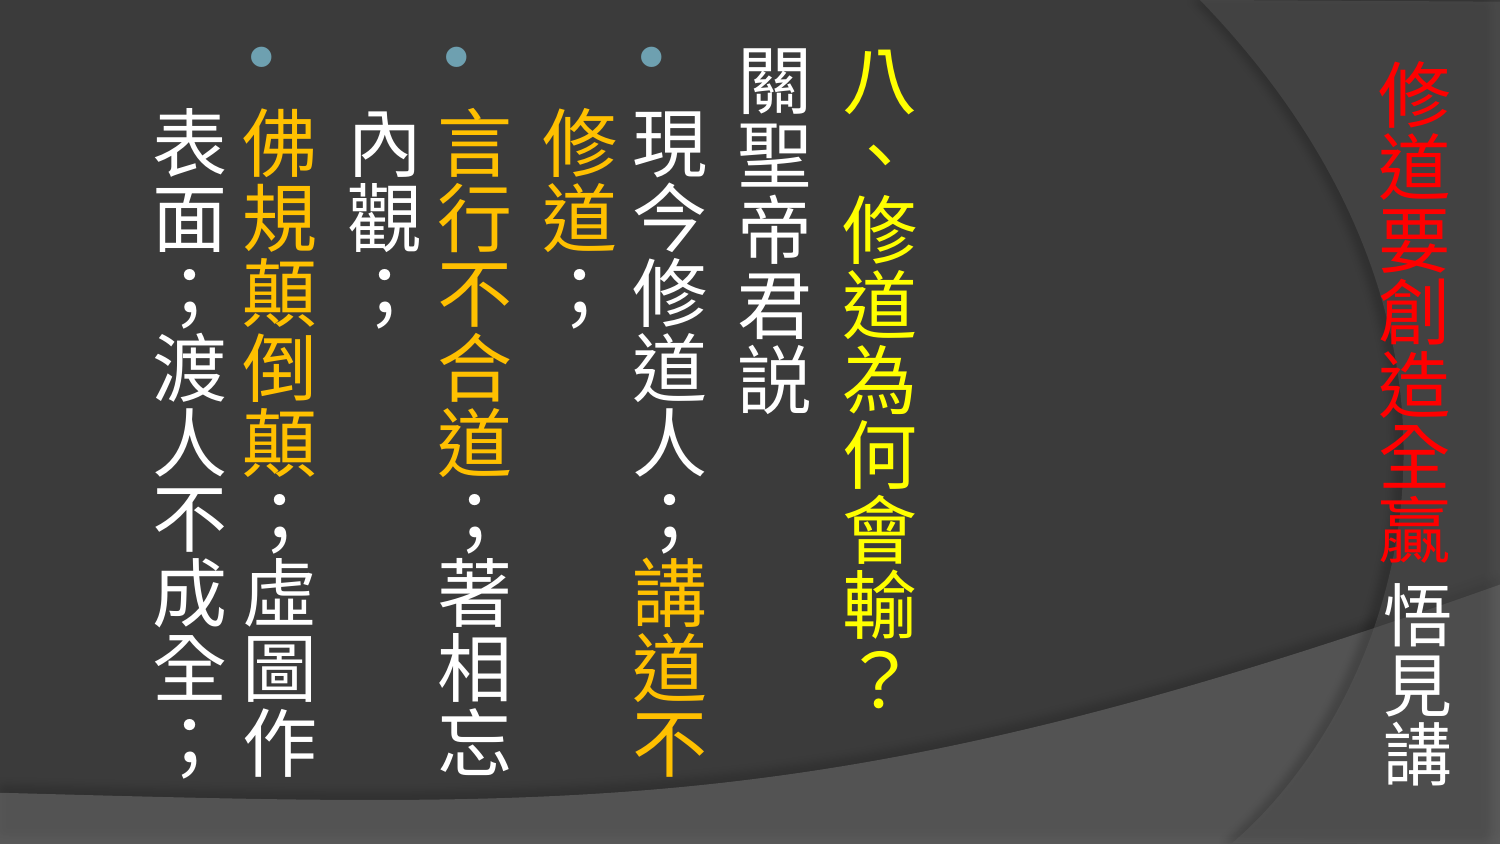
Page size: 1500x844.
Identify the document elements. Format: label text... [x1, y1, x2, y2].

list 八、修道為何會輸？ 關聖帝君説 現今修道人；講道不修道； 言行不合道；著相忘內觀； 佛規顛倒顛；虛圖作表面；渡人不成全； [29, 21, 1353, 825]
title 修道要創造全贏 悟見講 [1353, 27, 1473, 820]
